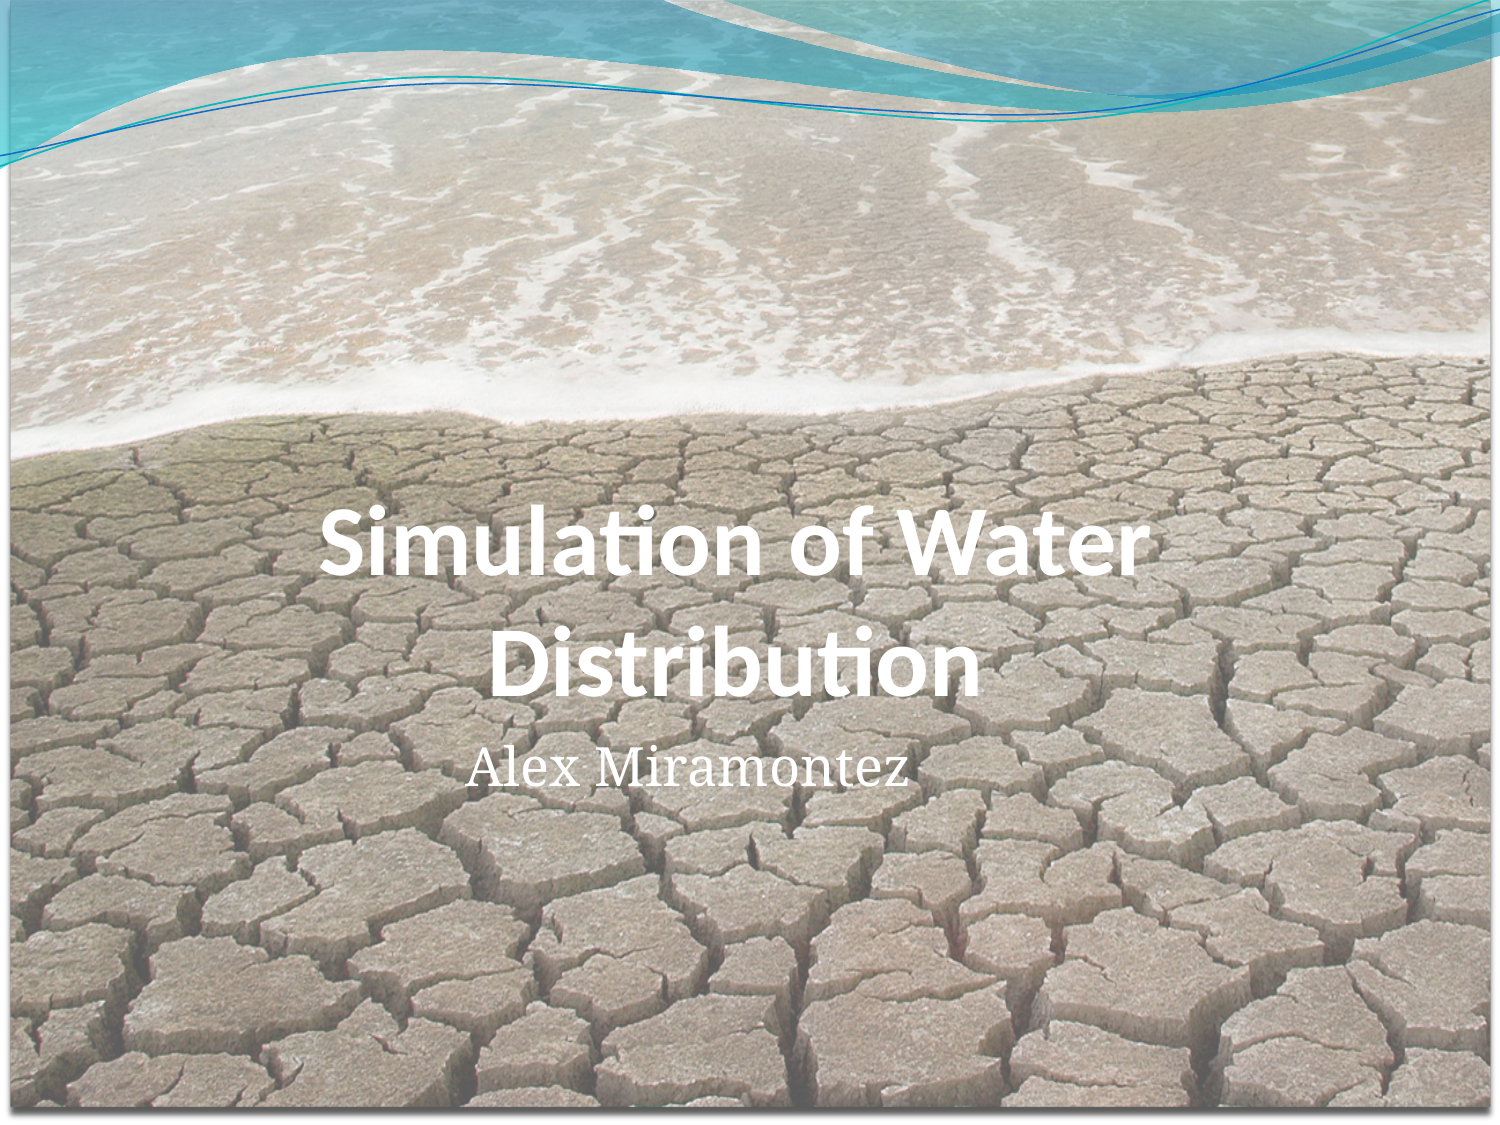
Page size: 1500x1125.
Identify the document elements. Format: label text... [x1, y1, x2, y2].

title Simulation of Water Distribution [99, 474, 1375, 717]
subtitle Alex Miramontez [262, 725, 1125, 850]
